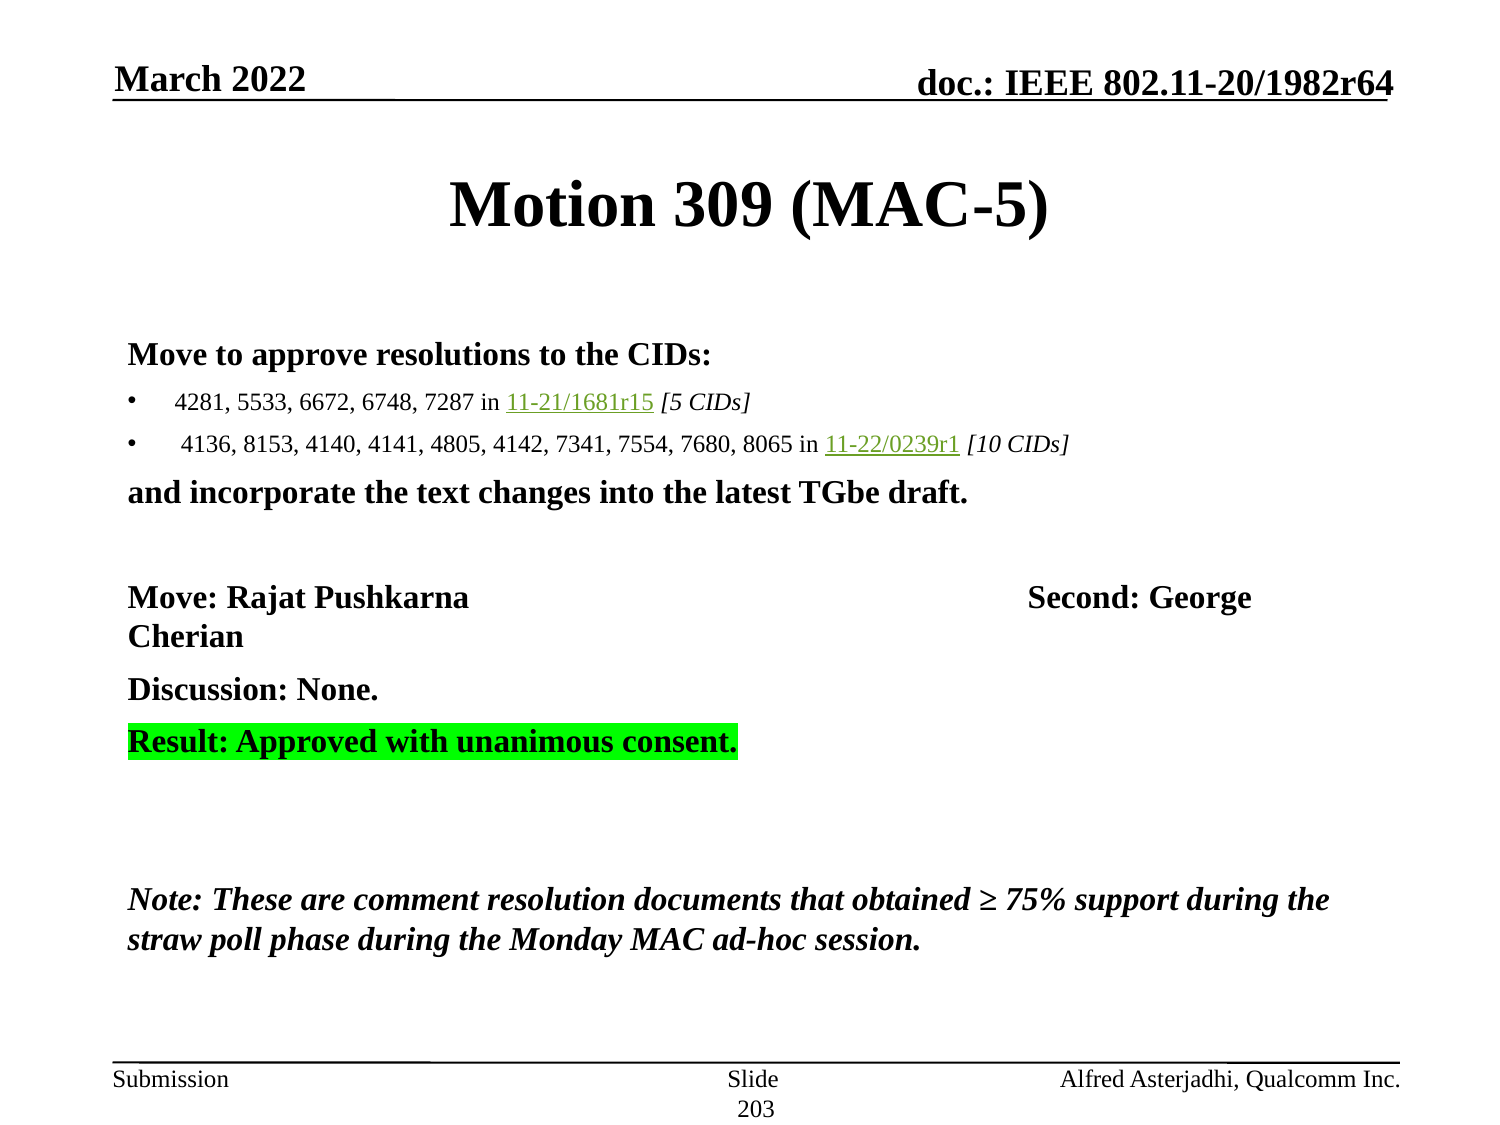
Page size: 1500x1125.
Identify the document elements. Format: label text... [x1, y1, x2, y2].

footer Alfred Asterjadhi, Qualcomm Inc. [878, 1061, 1402, 1093]
list Move to approve resolutions to the CIDs: 4281, 5533, 6672, 6748, 7287 in 11-21/1681r15 [5 CIDs] 4136, 8153, 4140, 4141, 4805, 4142, 7341, 7554, 7680, 8065 in 11-22/0239r1 [10 CIDs] and incorporate the text changes into the latest TGbe draft. Move: Rajat Pushkarna Second: George Cherian Discussion: None. Result: Approved with unanimous consent. Note: These are comment resolution documents that obtained ≥ 75% support during the straw poll phase during the Monday MAC ad-hoc session. [112, 324, 1388, 1063]
slide_number Slide 203 [712, 1061, 800, 1123]
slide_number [114, 54, 423, 100]
title Motion 309 (MAC-5) [112, 112, 1388, 288]
